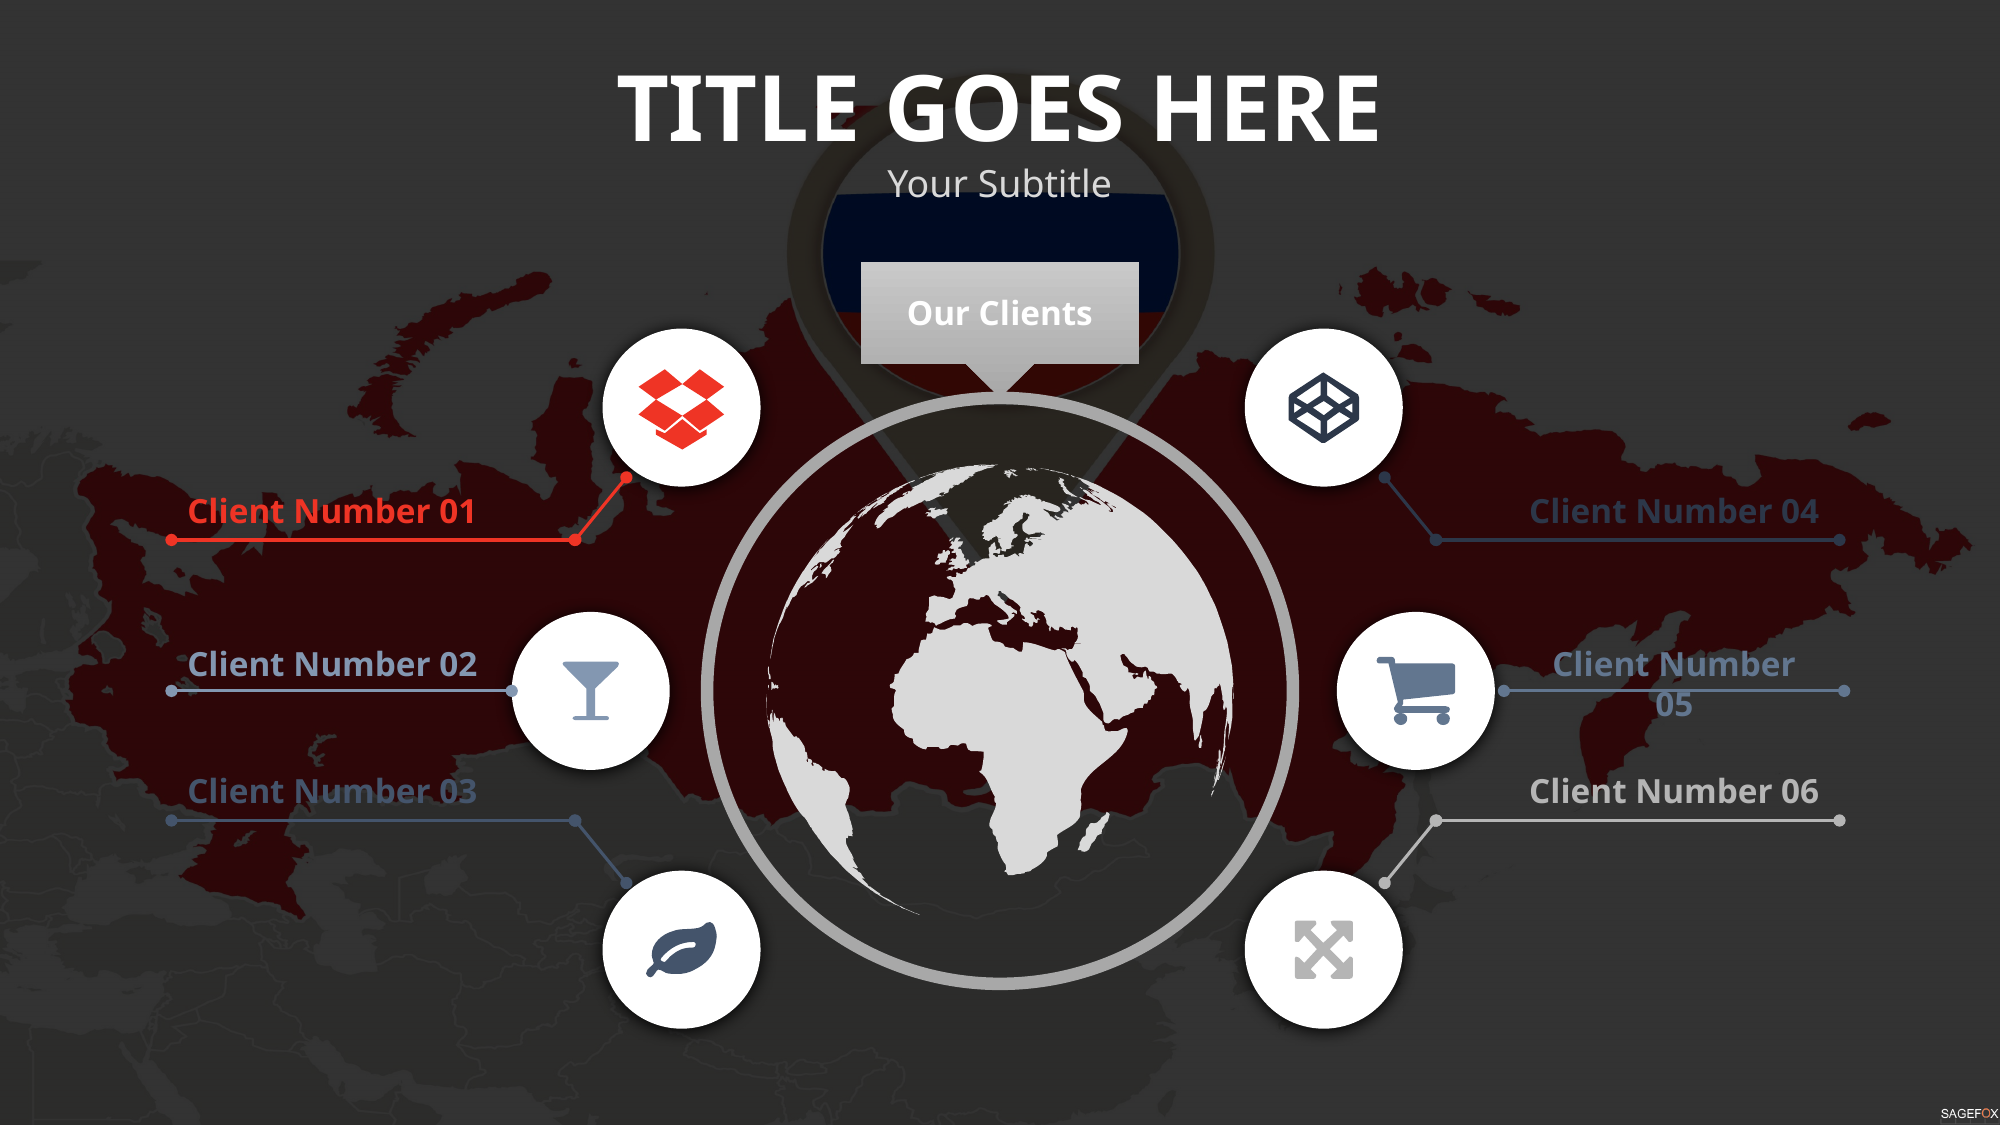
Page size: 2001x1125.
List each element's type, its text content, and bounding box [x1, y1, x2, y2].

text_box [706, 398, 1294, 985]
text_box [1384, 477, 1840, 540]
text_box [510, 610, 671, 771]
text_box [1335, 610, 1496, 771]
text_box [766, 694, 920, 915]
text_box [1003, 469, 1018, 479]
text_box Client Number 03 [187, 769, 478, 810]
text_box [767, 666, 771, 680]
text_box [171, 820, 627, 884]
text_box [860, 261, 1140, 398]
text_box [562, 661, 619, 721]
text_box TITLE GOES HERE Your Subtitle [548, 42, 1452, 212]
text_box [1243, 327, 1404, 488]
picture [0, 0, 2001, 1125]
text_box [638, 369, 725, 450]
text_box [646, 922, 717, 978]
text_box [1376, 656, 1456, 726]
text_box [601, 869, 762, 1030]
text_box [1025, 467, 1039, 471]
text_box Client Number 06 [1529, 769, 1820, 810]
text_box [171, 477, 627, 540]
text_box Client Number 02 [187, 643, 478, 684]
text_box Client Number 05 [1536, 643, 1813, 690]
text_box [601, 327, 762, 488]
text_box [1288, 372, 1360, 443]
text_box Client Number 05 [1536, 691, 1813, 724]
text_box [1294, 920, 1353, 979]
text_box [1384, 820, 1840, 884]
text_box [874, 464, 999, 529]
text_box [770, 480, 915, 660]
text_box [1243, 869, 1404, 1030]
text_box [889, 475, 1234, 876]
text_box [771, 681, 779, 690]
